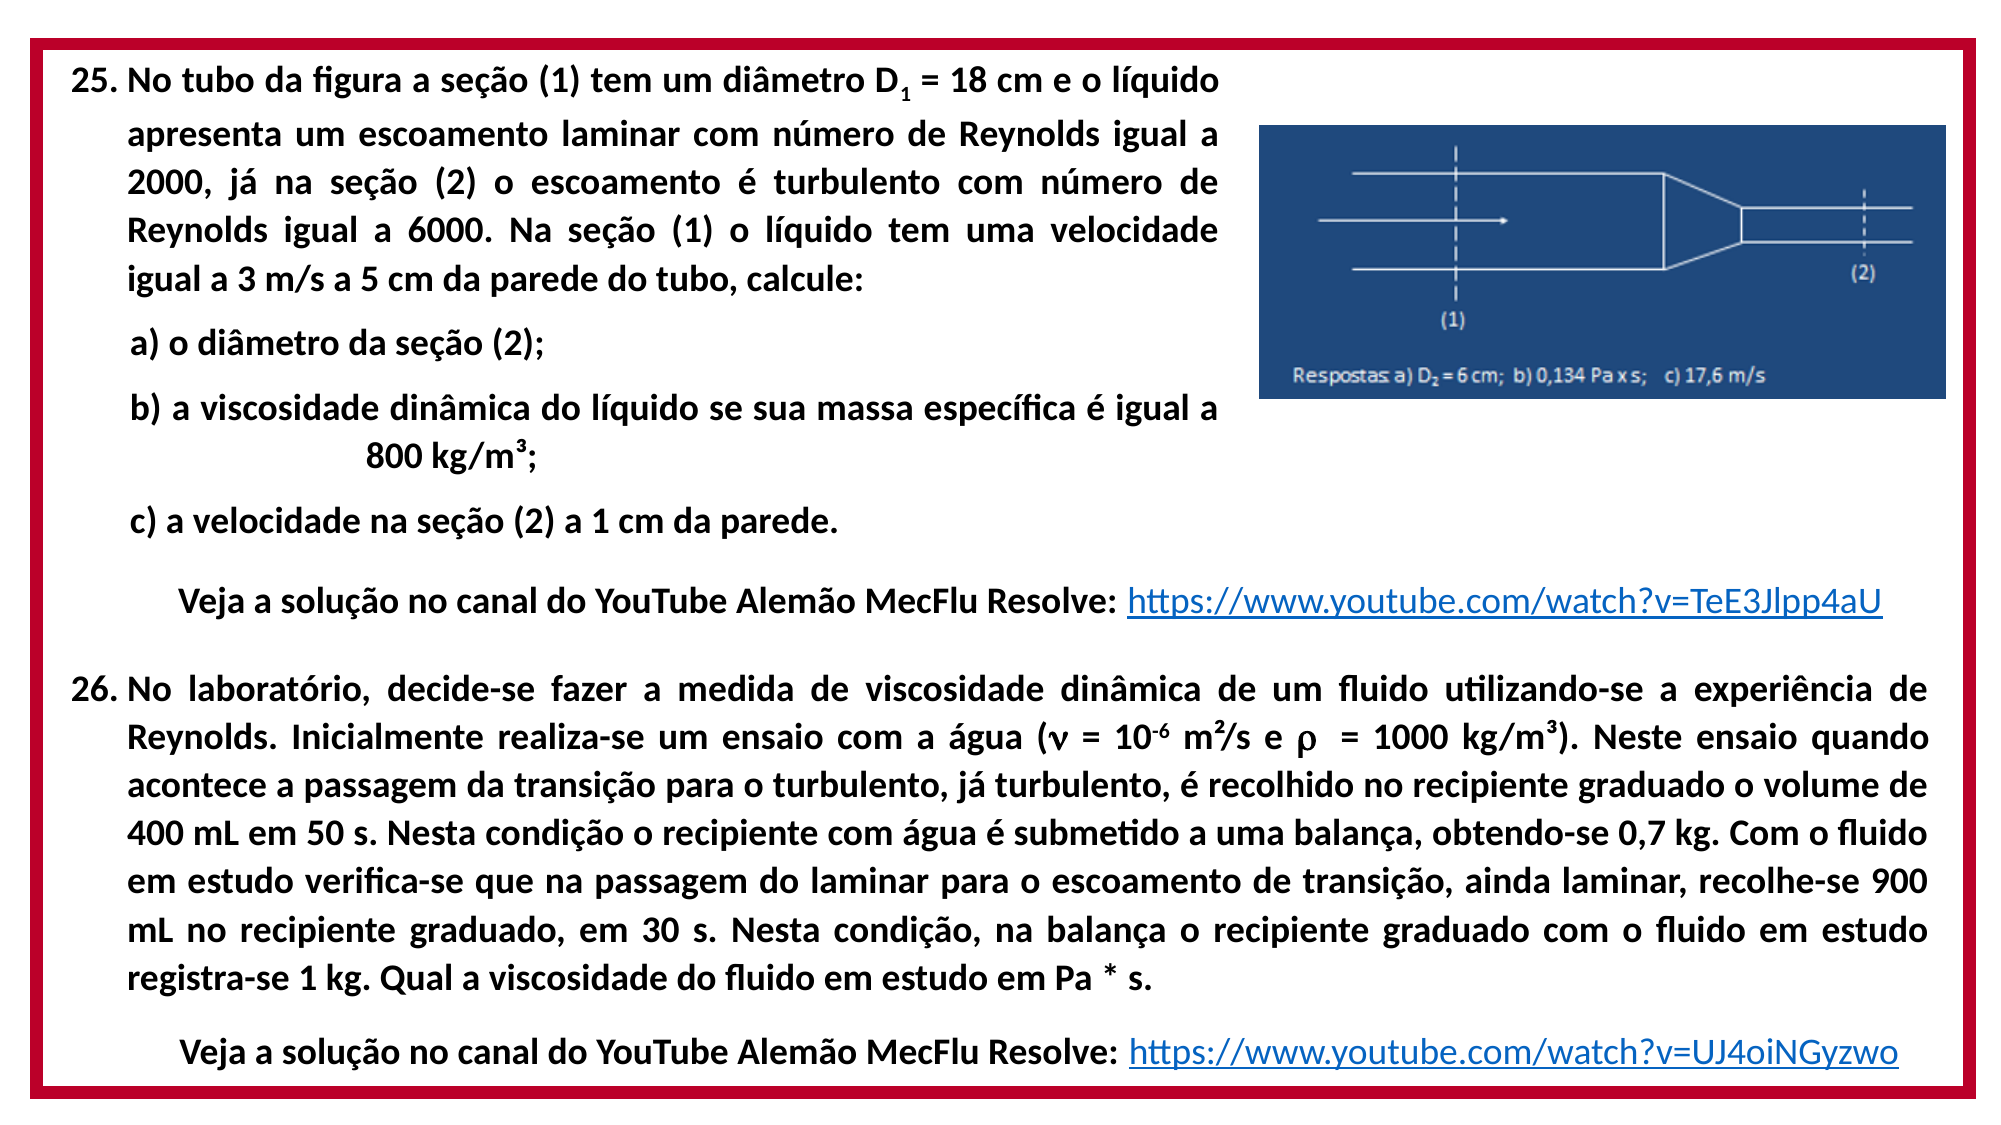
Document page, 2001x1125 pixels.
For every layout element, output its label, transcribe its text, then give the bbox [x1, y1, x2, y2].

text_box [35, 43, 1971, 1093]
text_box No laboratório, decide-se fazer a medida de viscosidade dinâmica de um fluido utilizando-se a experiência de Reynolds. Inicialmente realiza-se um ensaio com a água (n = 10-6 m²/s e r = 1000 kg/m³). Neste ensaio quando acontece a passagem da transição para o turbulento, já turbulento, é recolhido no recipiente graduado o volume de 400 mL em 50 s. Nesta condição o recipiente com água é submetido a uma balança, obtendo-se 0,7 kg. Com o fluido em estudo verifica-se que na passagem do laminar para o escoamento de transição, ainda laminar, recolhe-se 900 mL no recipiente graduado, em 30 s. Nesta condição, na balança o recipiente graduado com o fluido em estudo registra-se 1 kg. Qual a viscosidade do fluido em estudo em Pa * s. [55, 653, 1946, 1006]
text_box Veja a solução no canal do YouTube Alemão MecFlu Resolve: https://www.youtube.com/watch?v=UJ4oiNGyzwo [164, 1019, 1915, 1124]
picture [1259, 124, 1946, 399]
text_box No tubo da figura a seção (1) tem um diâmetro D1 = 18 cm e o líquido apresenta um escoamento laminar com número de Reynolds igual a 2000, já na seção (2) o escoamento é turbulento com número de Reynolds igual a 6000. Na seção (1) o líquido tem uma velocidade igual a 3 m/s a 5 cm da parede do tubo, calcule: a) o diâmetro da seção (2); b) a viscosidade dinâmica do líquido se sua massa específica é igual a 800 kg/m³; c) a velocidade na seção (2) a 1 cm da parede. [56, 43, 1235, 549]
text_box Veja a solução no canal do YouTube Alemão MecFlu Resolve: https://www.youtube.com/watch?v=TeE3Jlpp4aU [163, 568, 1930, 629]
